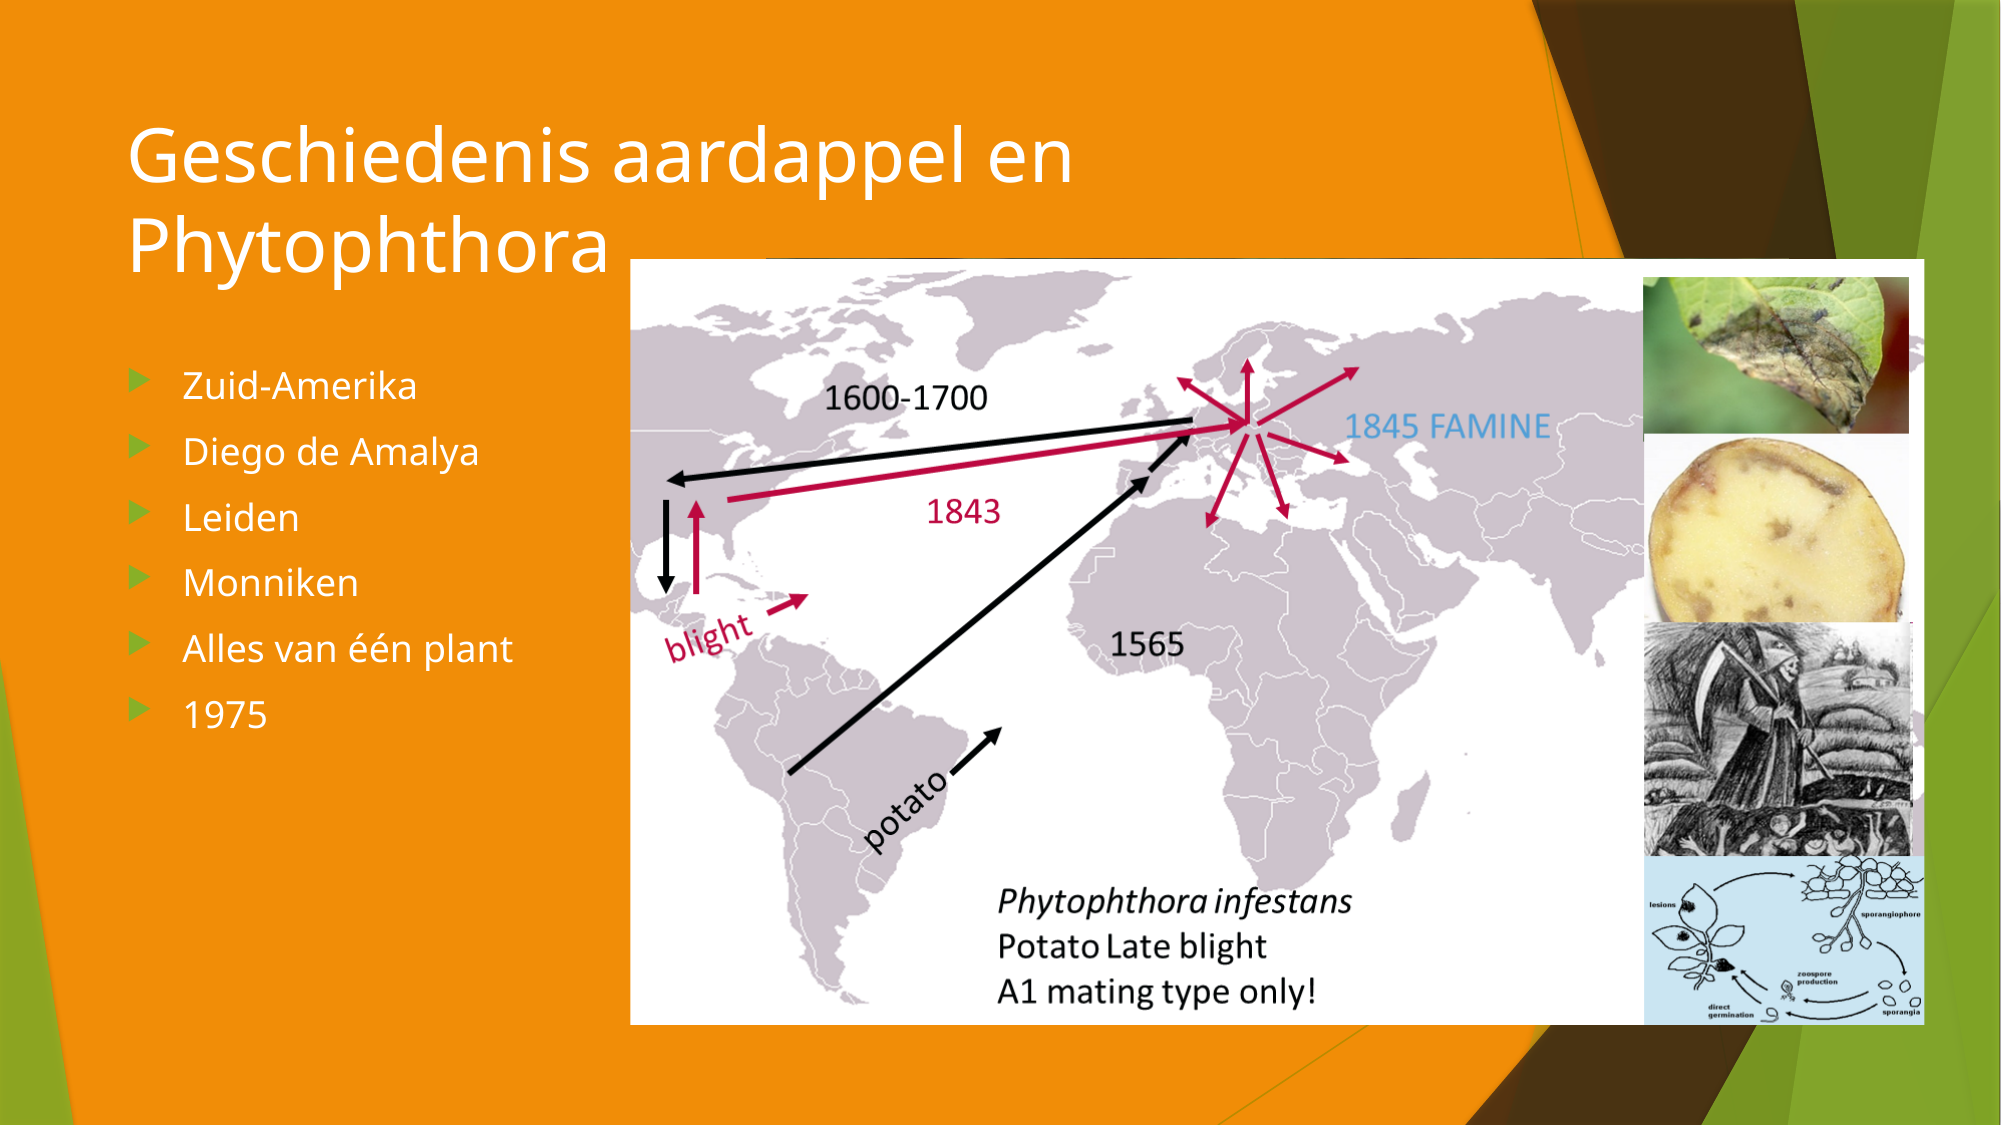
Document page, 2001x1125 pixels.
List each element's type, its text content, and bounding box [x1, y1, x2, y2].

title Geschiedenis aardappel en Phytophthora [111, 99, 1522, 317]
text_box Zuid-Amerika Diego de Amalya Leiden Monniken Alles van één plant 1975 [111, 354, 625, 991]
picture [629, 257, 1925, 1026]
